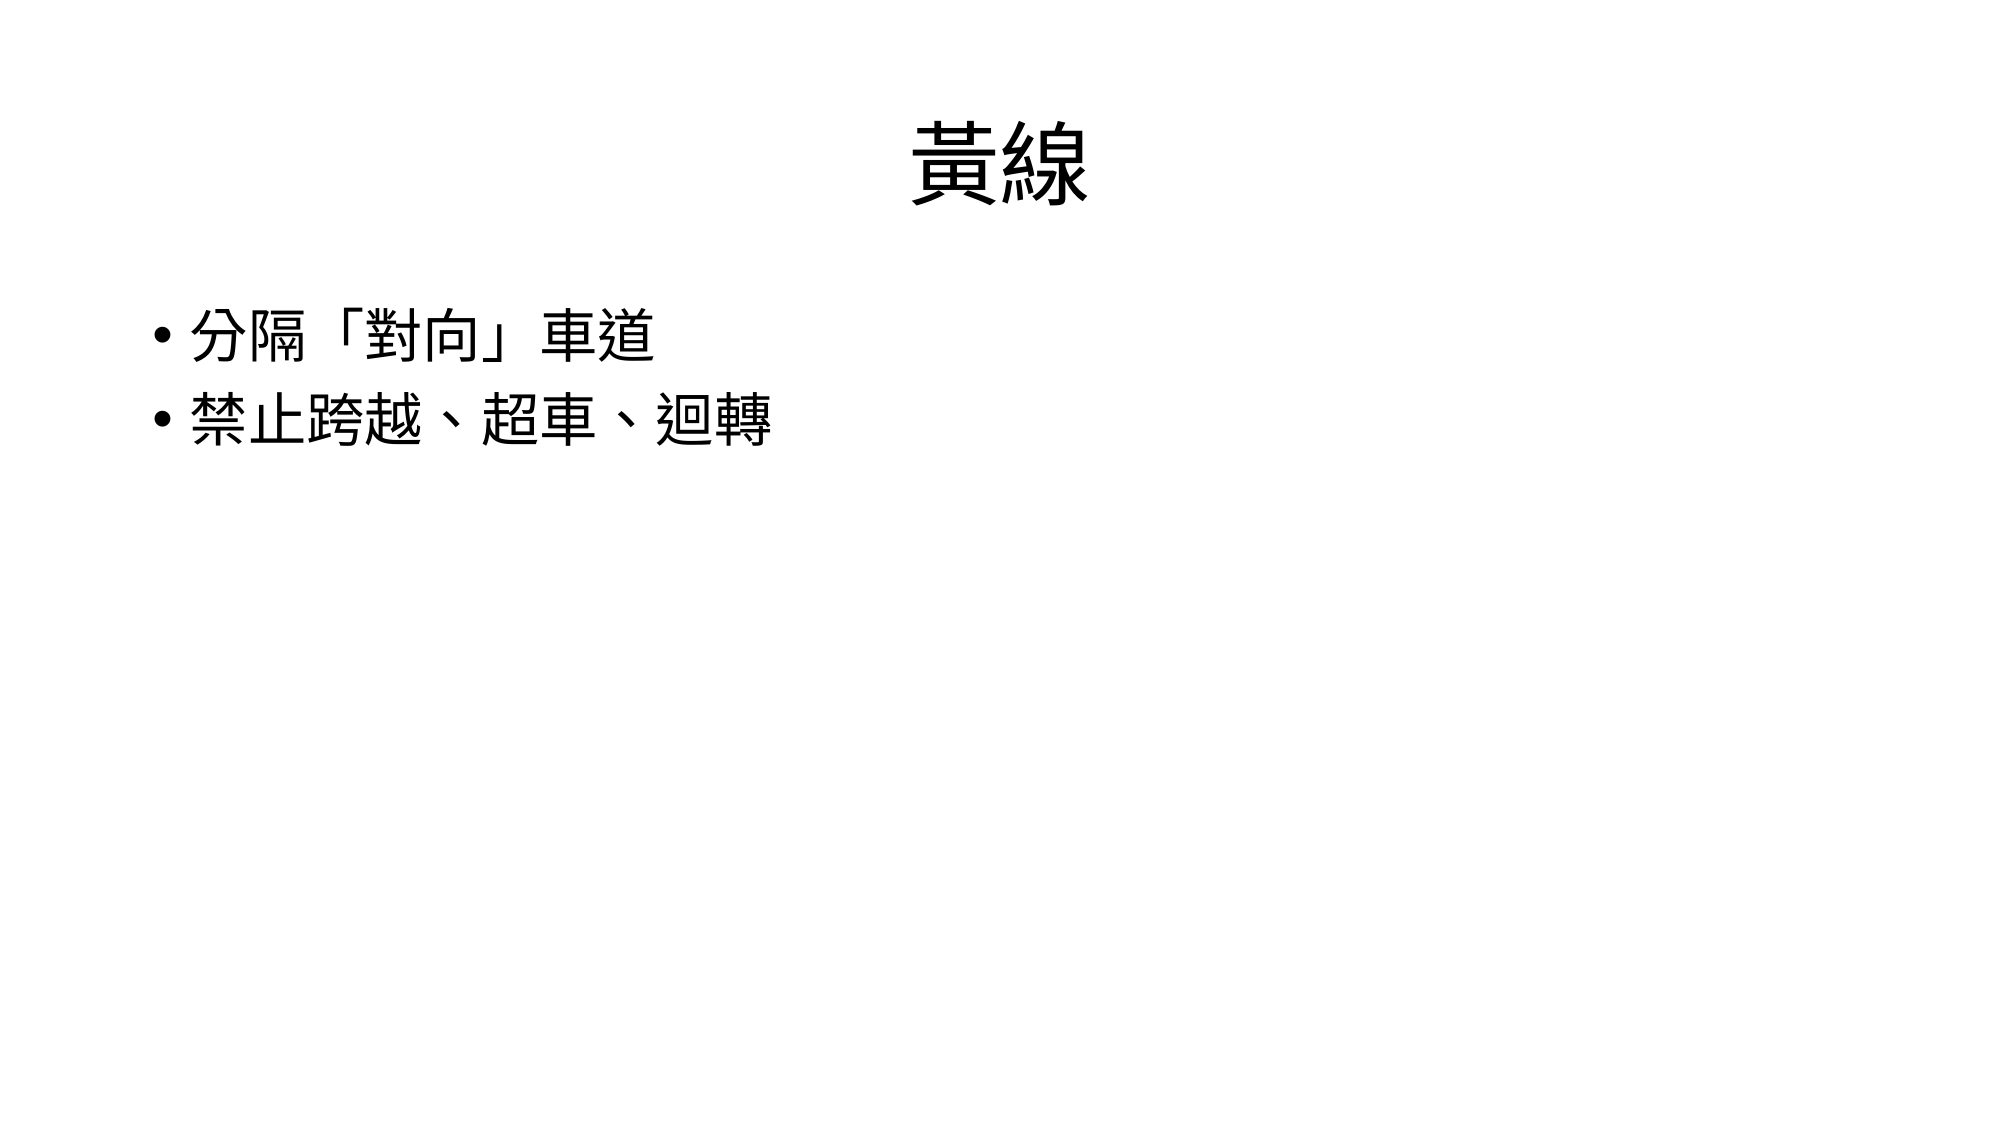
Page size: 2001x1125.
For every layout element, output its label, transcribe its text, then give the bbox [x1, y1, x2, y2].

title 黃線 [137, 59, 1863, 278]
list 分隔「對向」車道 禁止跨越、超車、迴轉 [137, 299, 1863, 1014]
